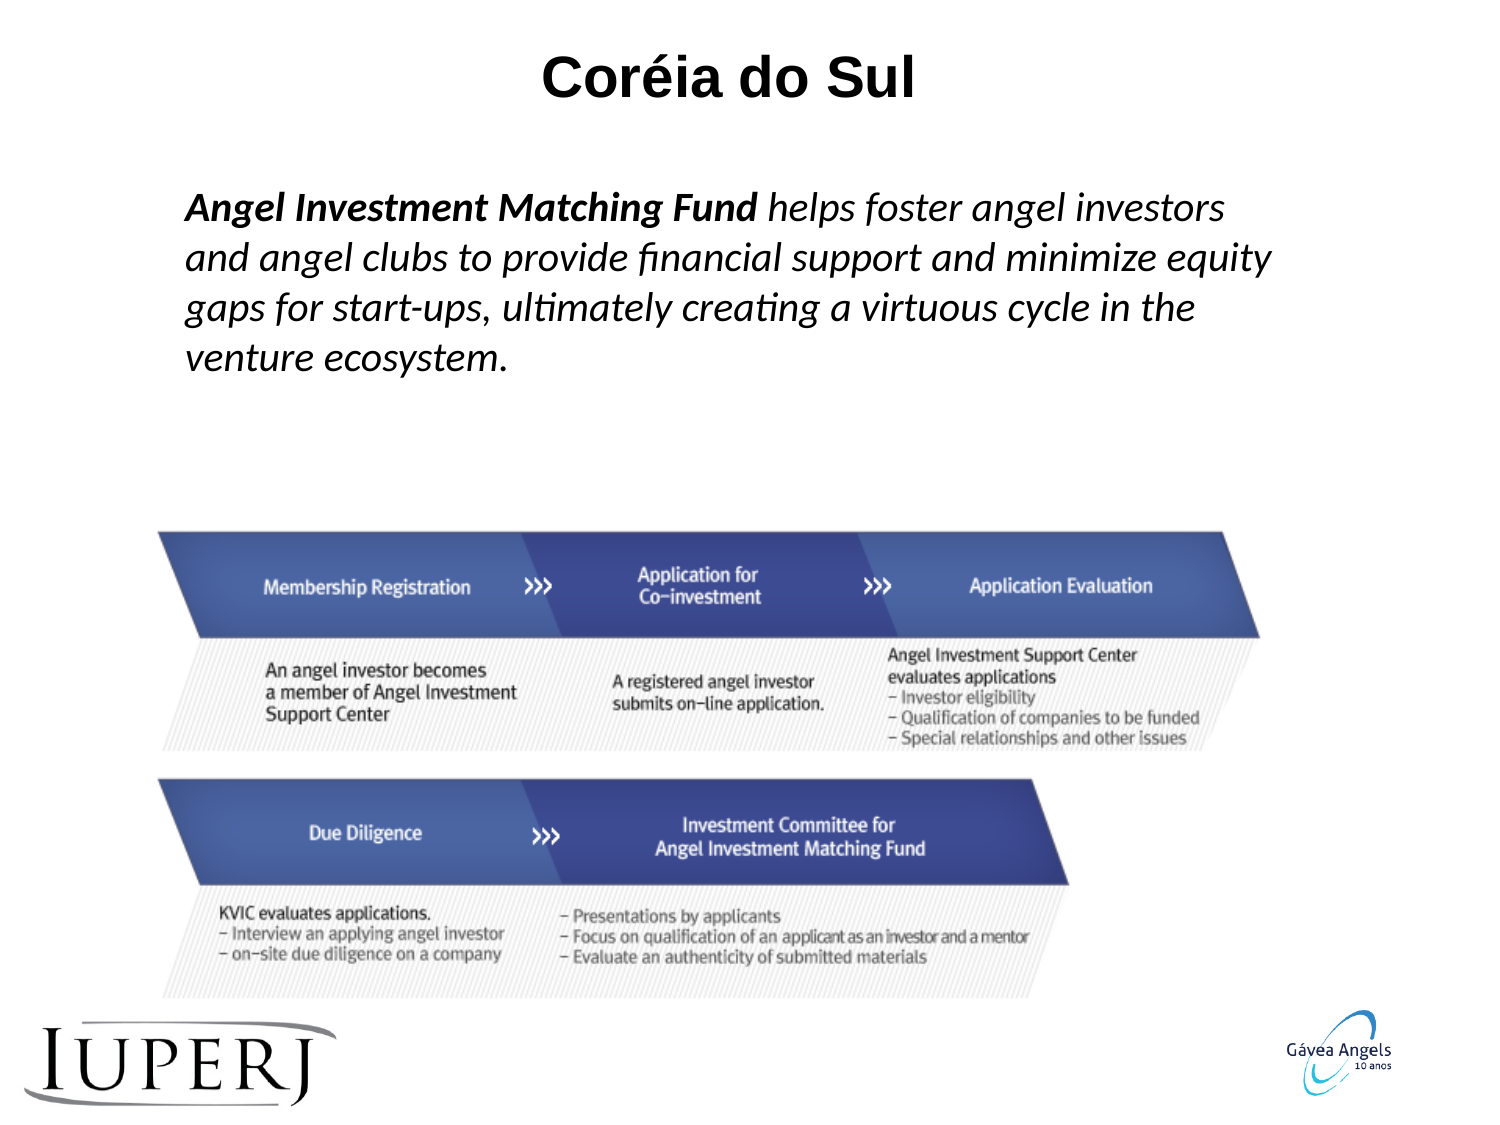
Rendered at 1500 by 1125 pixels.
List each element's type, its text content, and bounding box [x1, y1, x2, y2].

text_box Angel Investment Matching Fund helps foster angel investors and angel clubs to provide financial support and minimize equity gaps for start-ups, ultimately creating a virtuous cycle in the venture ecosystem. [170, 172, 1305, 488]
picture [147, 525, 1265, 1000]
picture [3, 1002, 357, 1125]
text_box Coréia do Sul [85, 31, 1390, 117]
picture [1285, 988, 1396, 1121]
